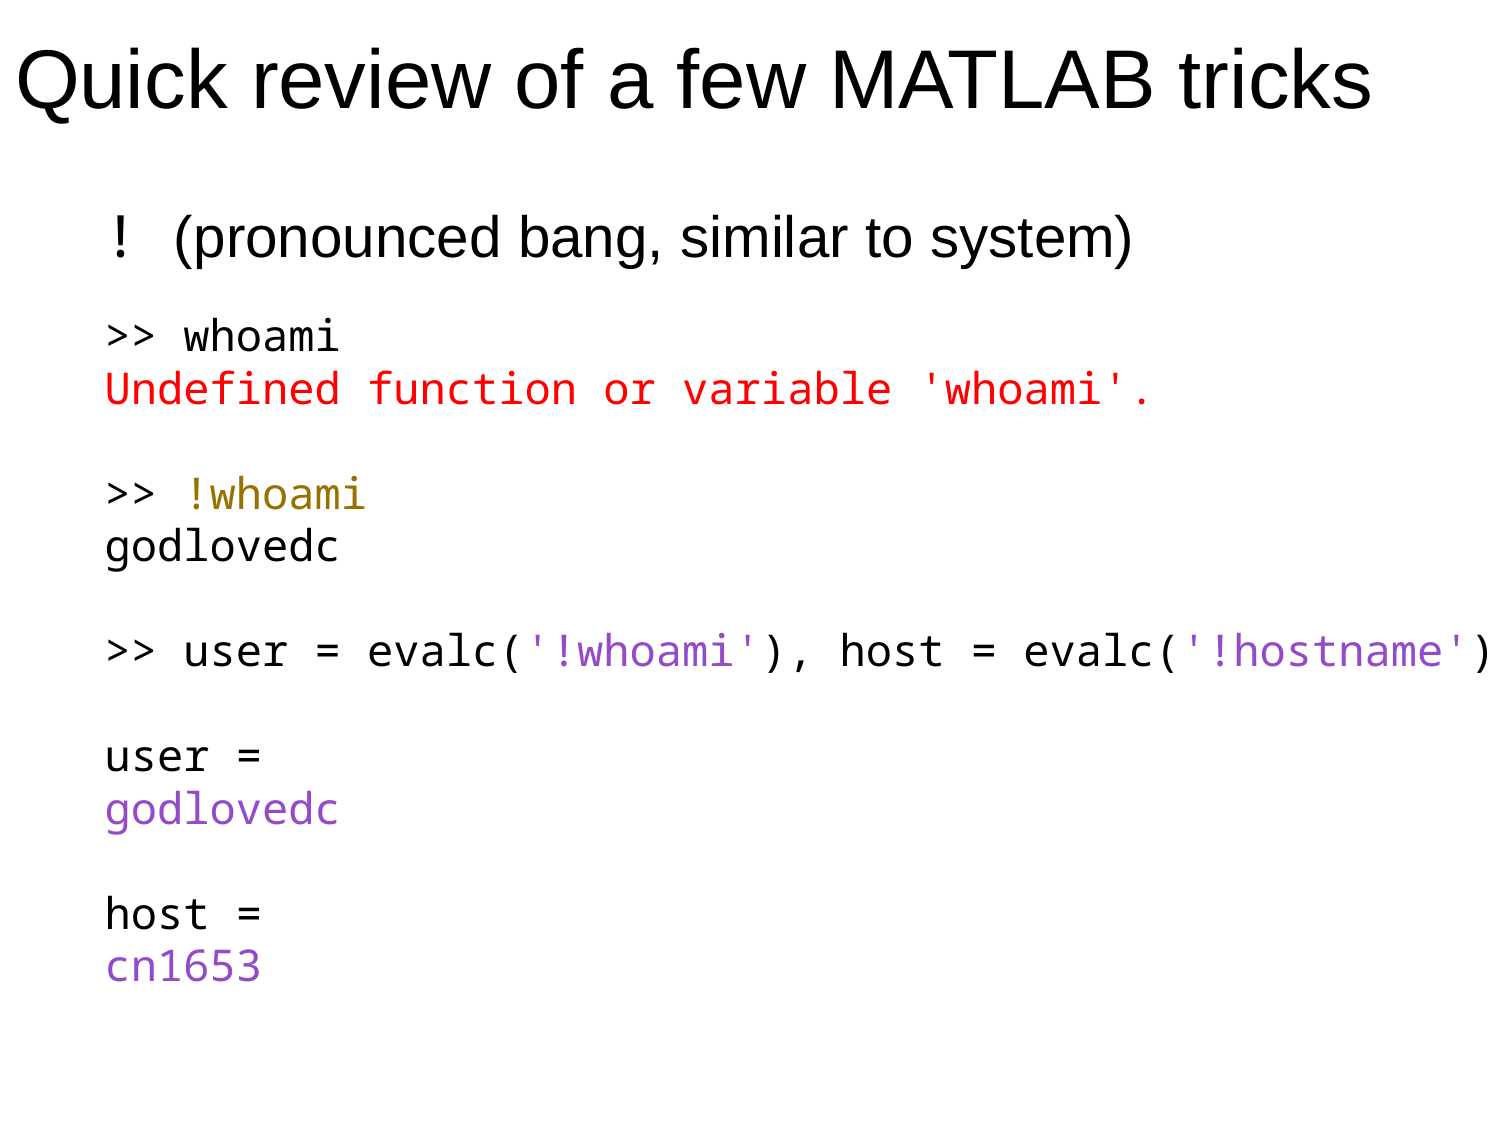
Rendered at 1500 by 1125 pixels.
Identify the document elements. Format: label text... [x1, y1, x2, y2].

text_box Quick review of a few MATLAB tricks [0, 0, 1500, 163]
text_box ! (pronounced bang, similar to system) [89, 191, 1151, 324]
text_box >> whoami Undefined function or variable 'whoami'. >> !whoami godlovedc >> user = evalc('!whoami'), host = evalc('!hostname') user = godlovedc host = cn1653 [89, 300, 1500, 1051]
